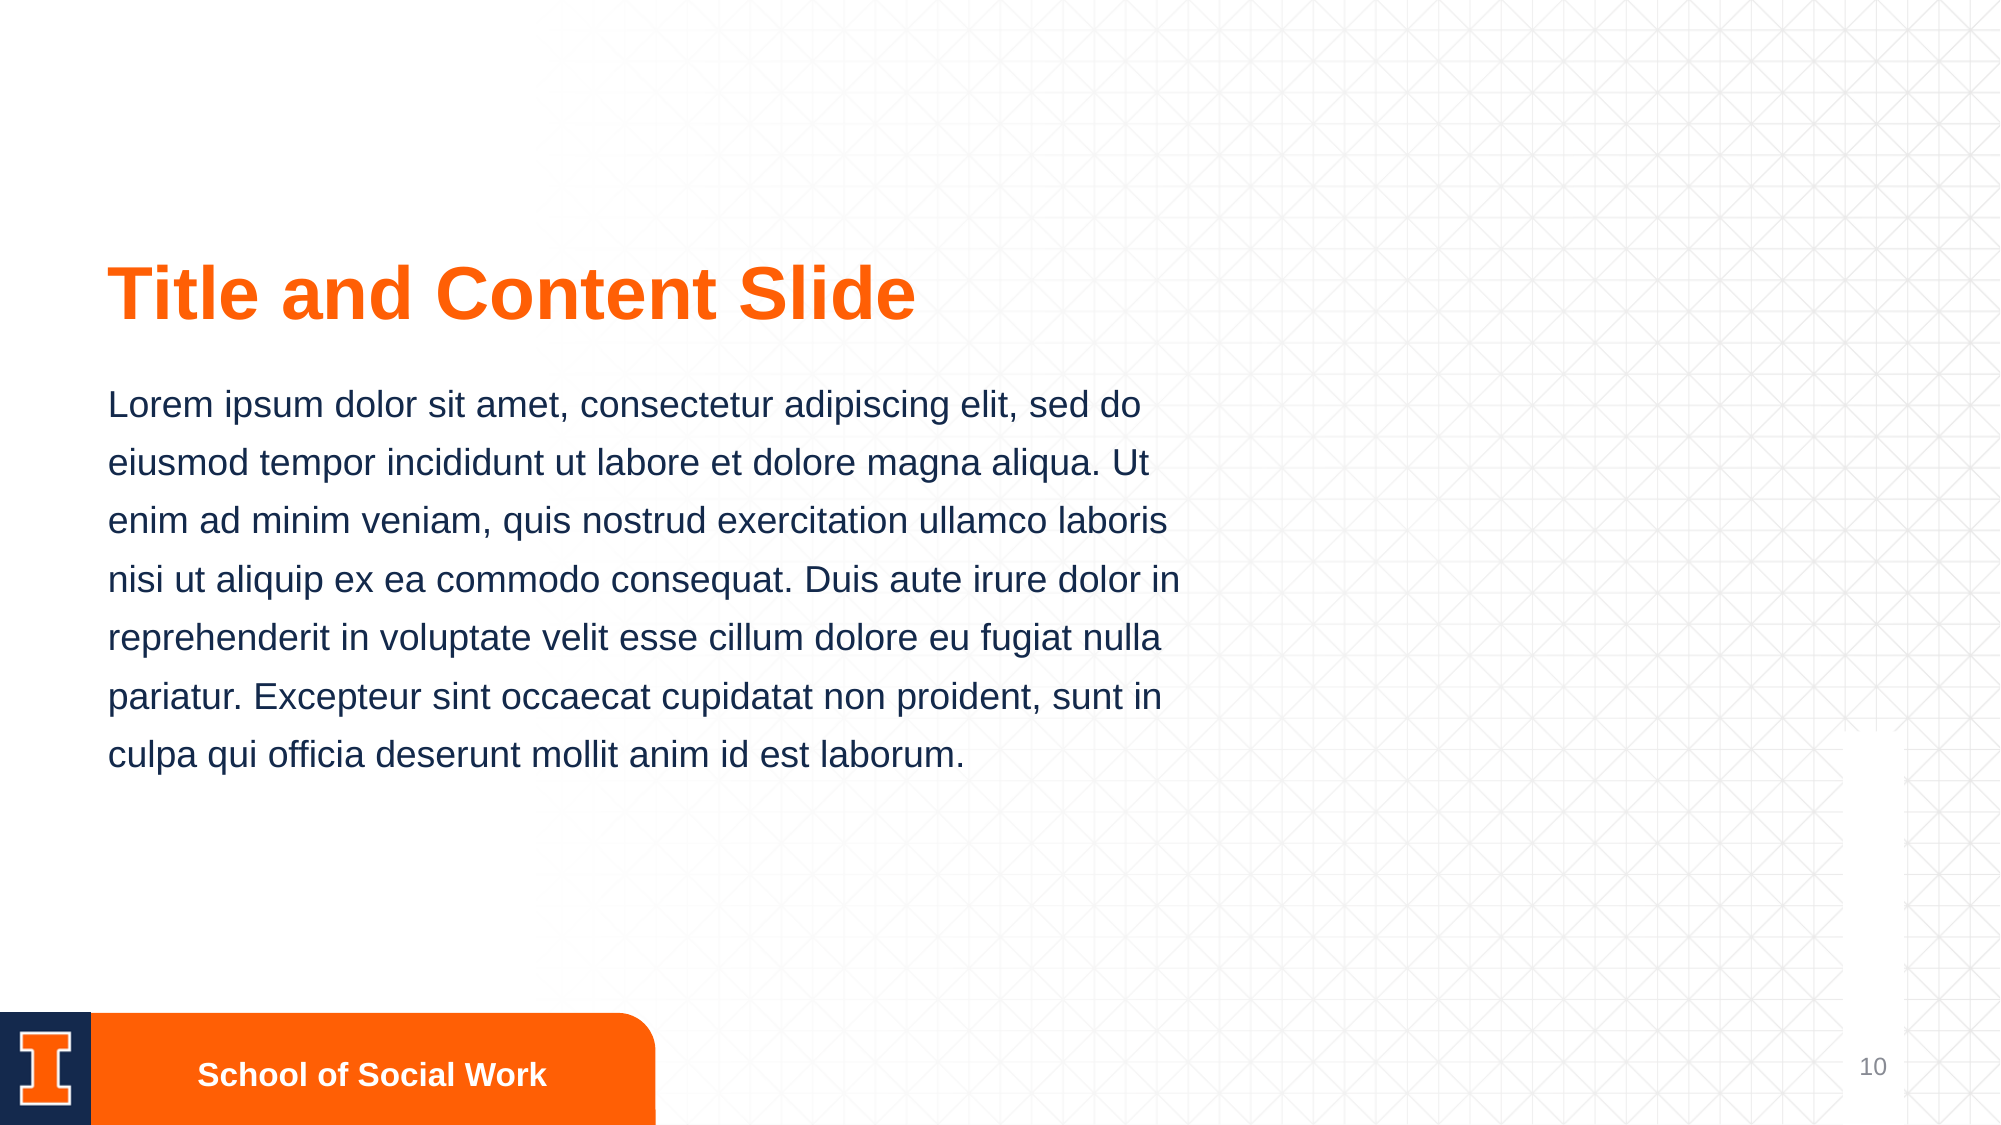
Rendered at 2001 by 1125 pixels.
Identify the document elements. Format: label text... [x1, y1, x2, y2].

picture [0, 0, 2001, 1125]
list Lorem ipsum dolor sit amet, consectetur adipiscing elit, sed do eiusmod tempor incididunt ut labore et dolore magna aliqua. Ut enim ad minim veniam, quis nostrud exercitation ullamco laboris nisi ut aliquip ex ea commodo consequat. Duis aute irure dolor in reprehenderit in voluptate velit esse cillum dolore eu fugiat nulla pariatur. Excepteur sint occaecat cupidatat non proident, sunt in culpa qui officia deserunt mollit anim id est laborum. [93, 358, 1234, 995]
footer School of Social Work [118, 1042, 627, 1103]
title Title and Content Slide [93, 140, 1234, 343]
slide_number 10 [1842, 731, 1904, 1125]
